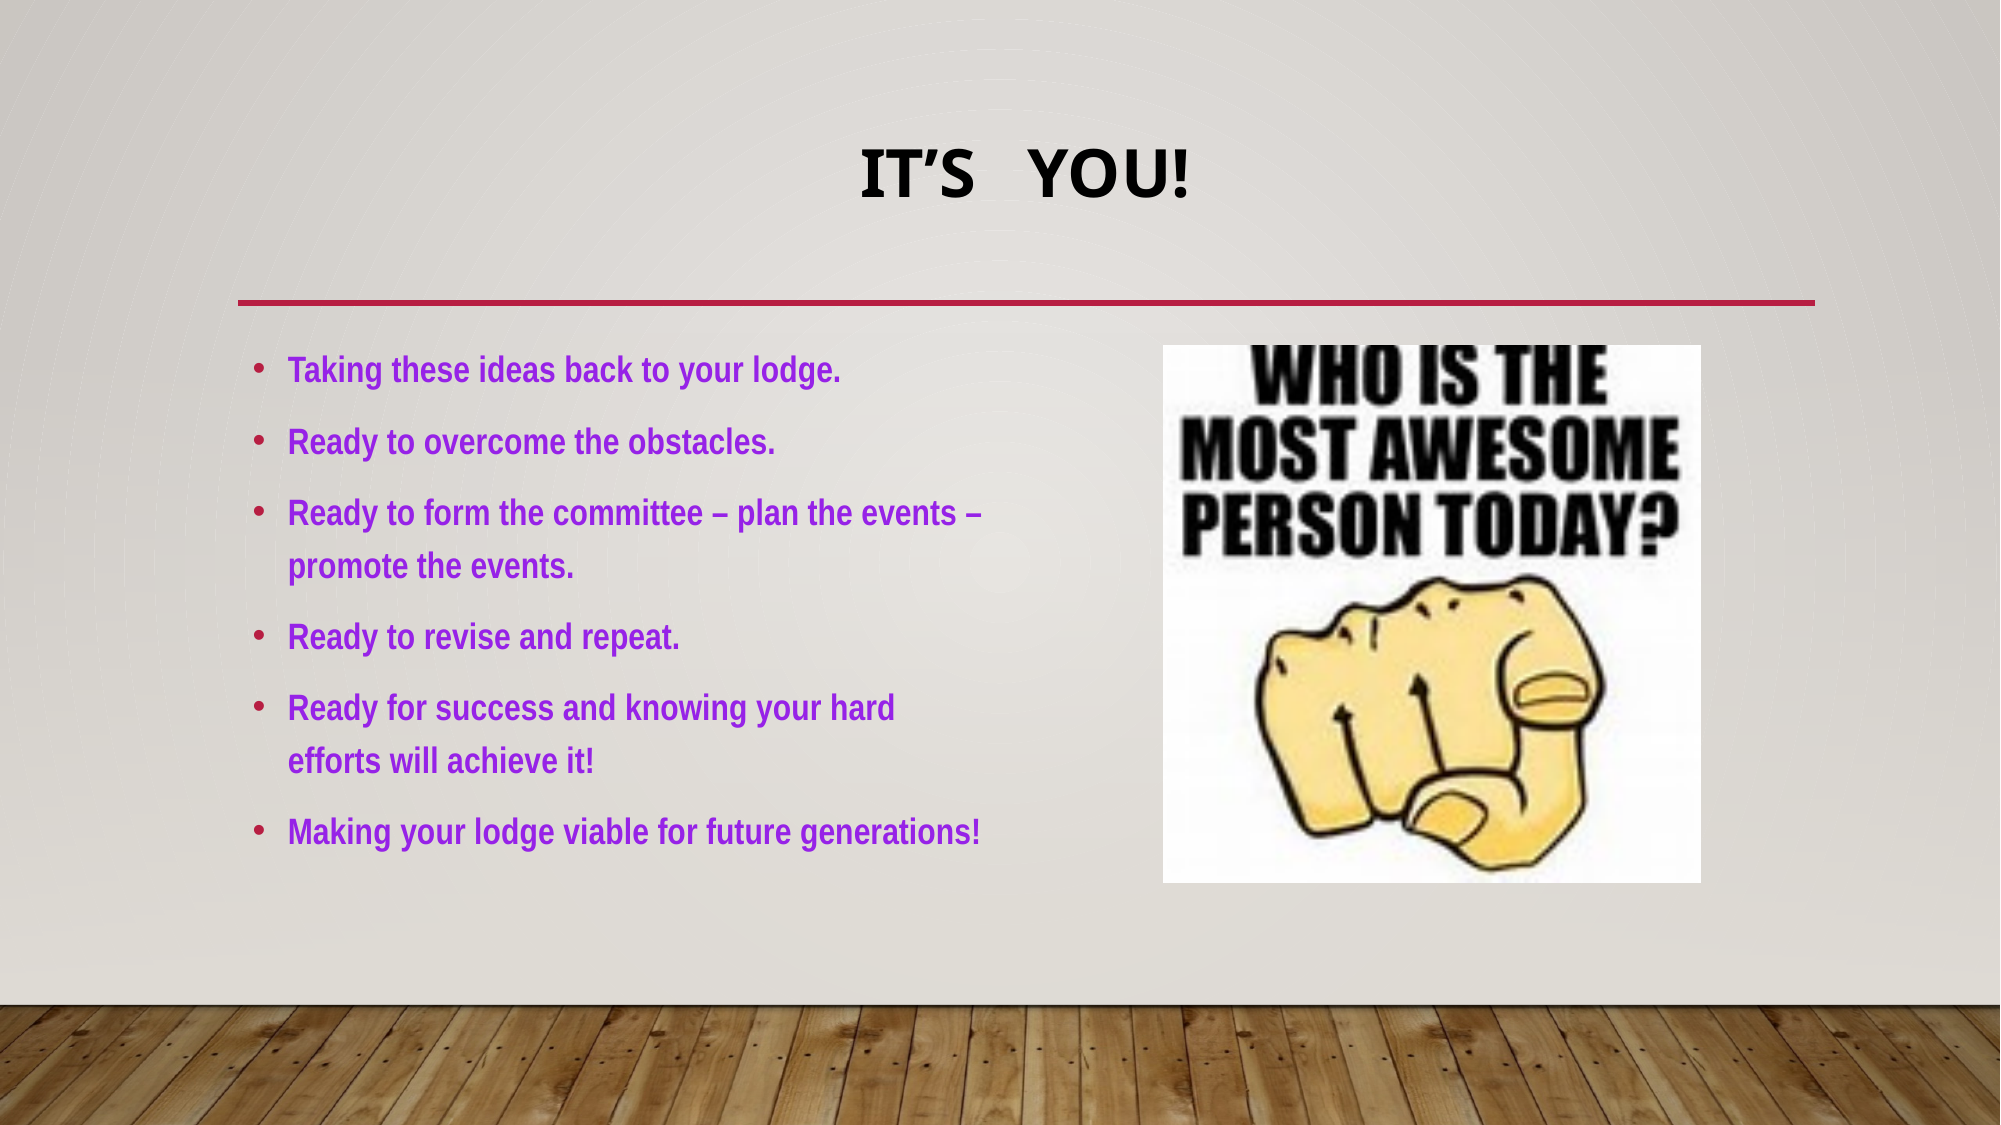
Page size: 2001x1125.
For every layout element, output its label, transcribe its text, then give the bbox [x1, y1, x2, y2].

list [1163, 345, 1701, 883]
list Taking these ideas back to your lodge. Ready to overcome the obstacles. Ready to form the committee – plan the events – promote the events. Ready to revise and repeat. Ready for success and knowing your hard efforts will achieve it! Making your lodge viable for future generations! [237, 329, 1000, 896]
title It’s you! [237, 132, 1814, 306]
picture [0, 1005, 2000, 1125]
